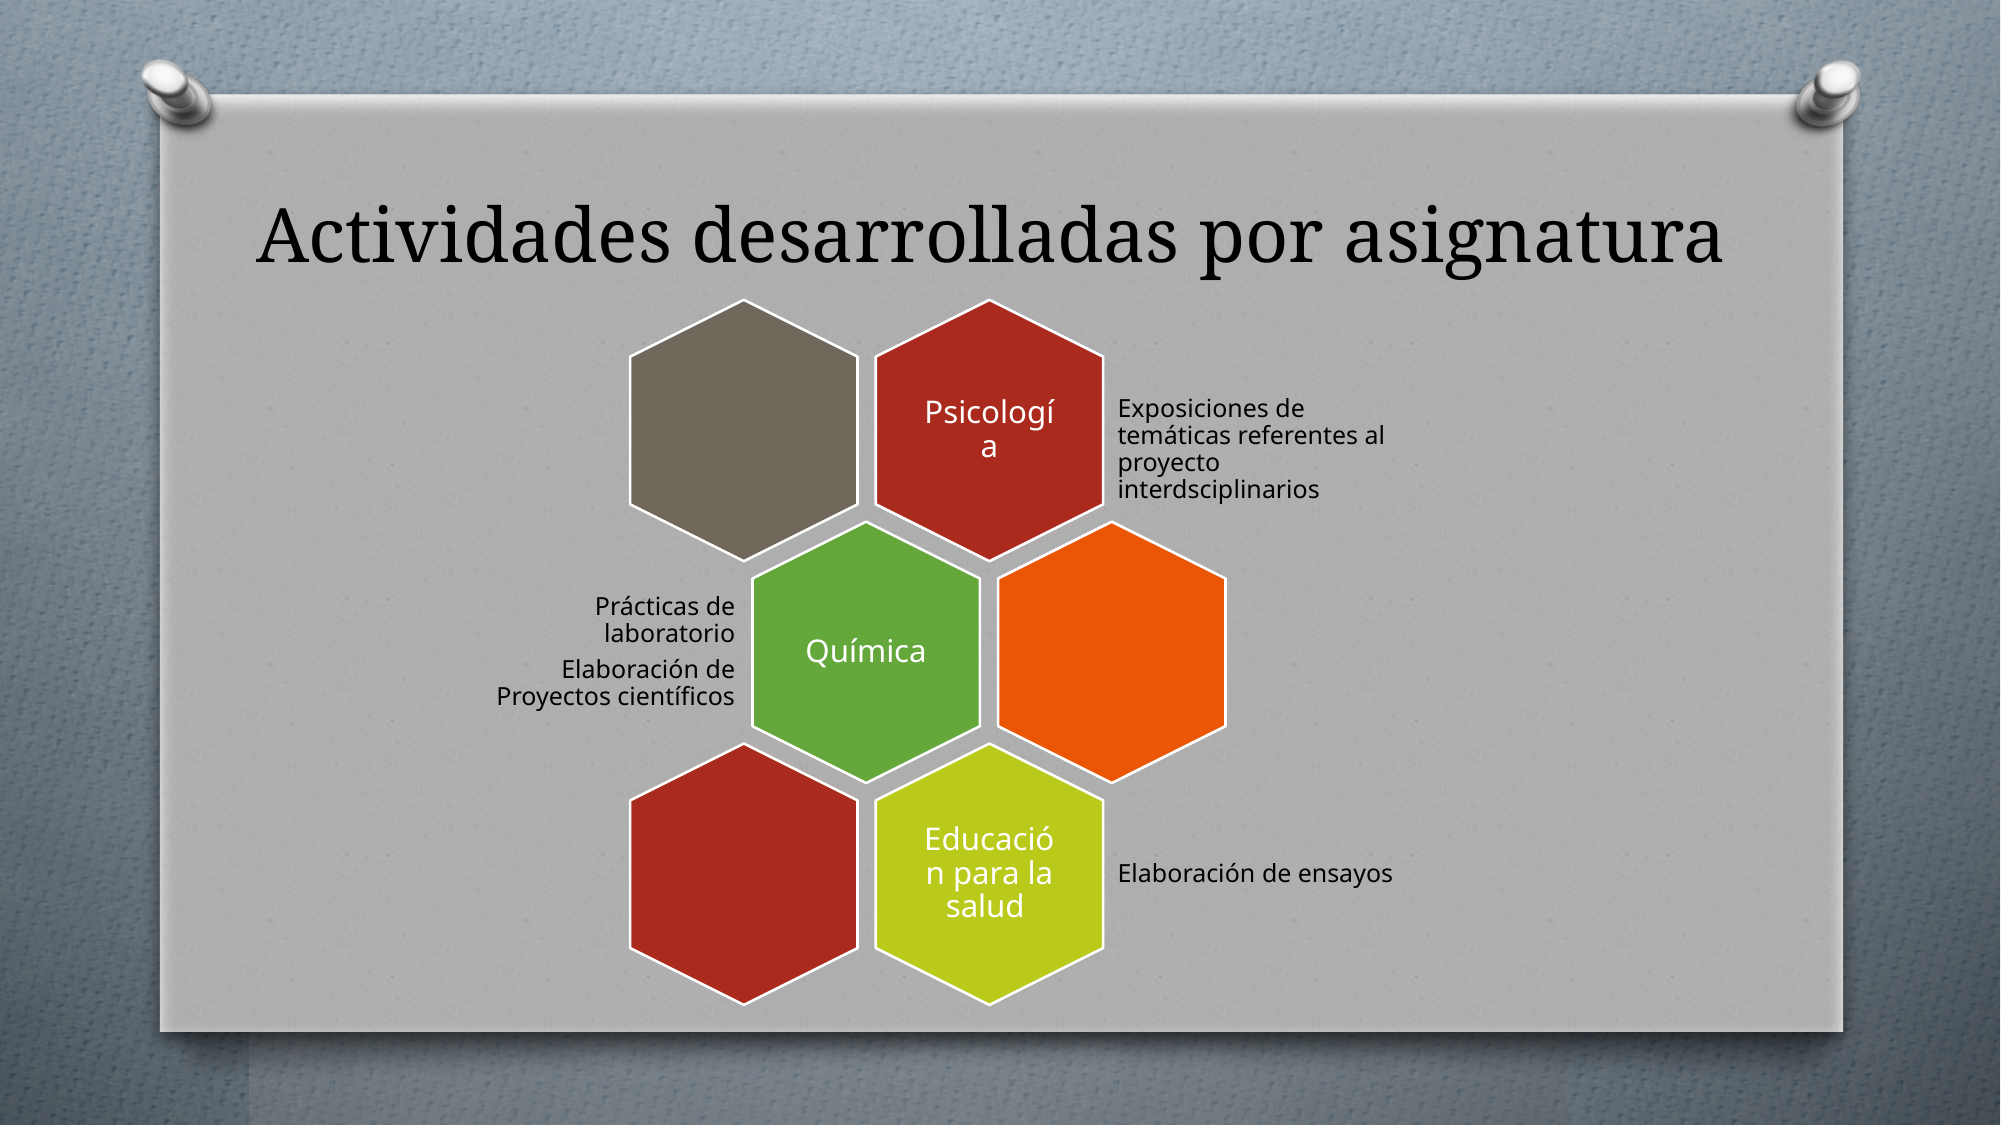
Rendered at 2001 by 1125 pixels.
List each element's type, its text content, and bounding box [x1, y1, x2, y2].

title Actividades desarrolladas por asignatura [239, 134, 1763, 332]
picture [107, 24, 256, 158]
picture [1764, 30, 1911, 161]
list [137, 299, 1726, 1006]
